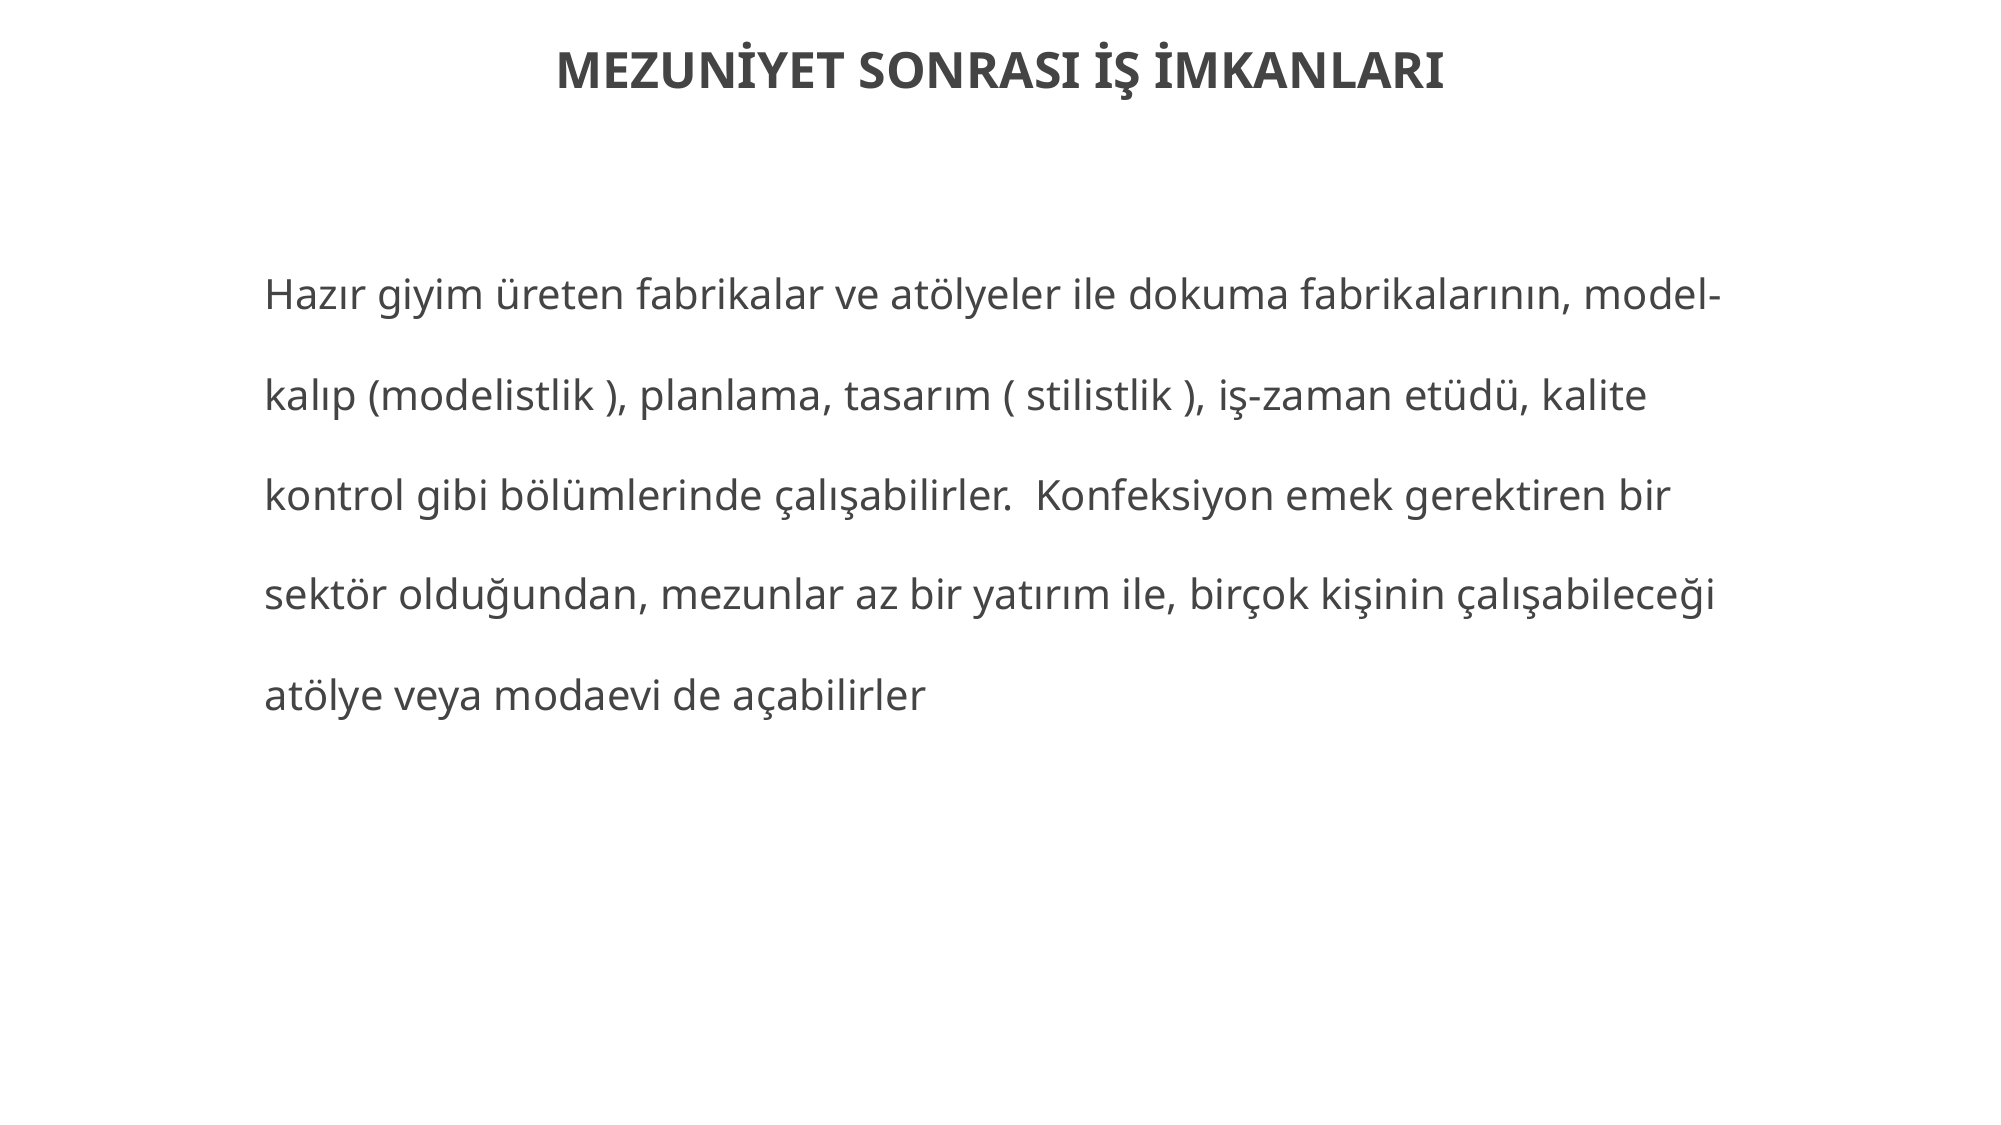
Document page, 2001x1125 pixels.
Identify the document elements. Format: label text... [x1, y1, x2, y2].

text_box MEZUNİYET SONRASI İŞ İMKANLARI Hazır giyim üreten fabrikalar ve atölyeler ile dokuma fabrikalarının, model-kalıp (modelistlik ), planlama, tasarım ( stilistlik ), iş-zaman etüdü, kalite kontrol gibi bölümlerinde çalışabilirler. Konfeksiyon emek gerektiren bir sektör olduğundan, mezunlar az bir yatırım ile, birçok kişinin çalışabileceği atölye veya modaevi de açabilirler [249, 30, 1750, 726]
